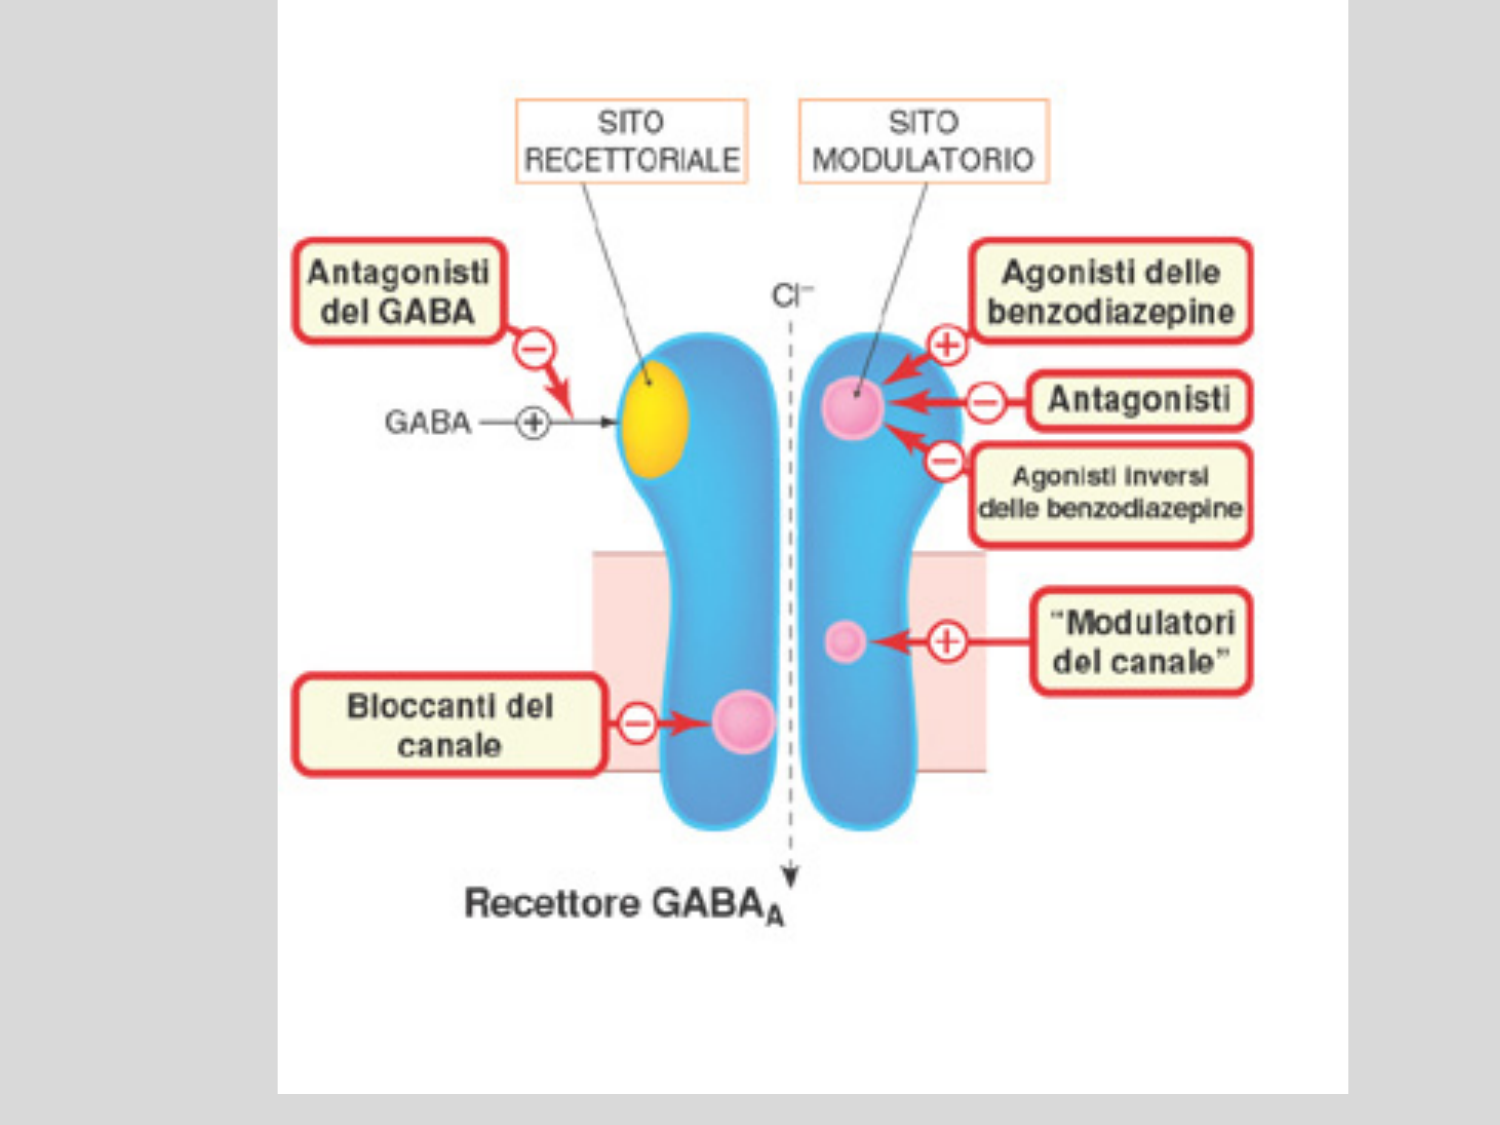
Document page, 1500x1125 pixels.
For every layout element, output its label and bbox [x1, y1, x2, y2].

picture [277, 0, 1349, 1095]
